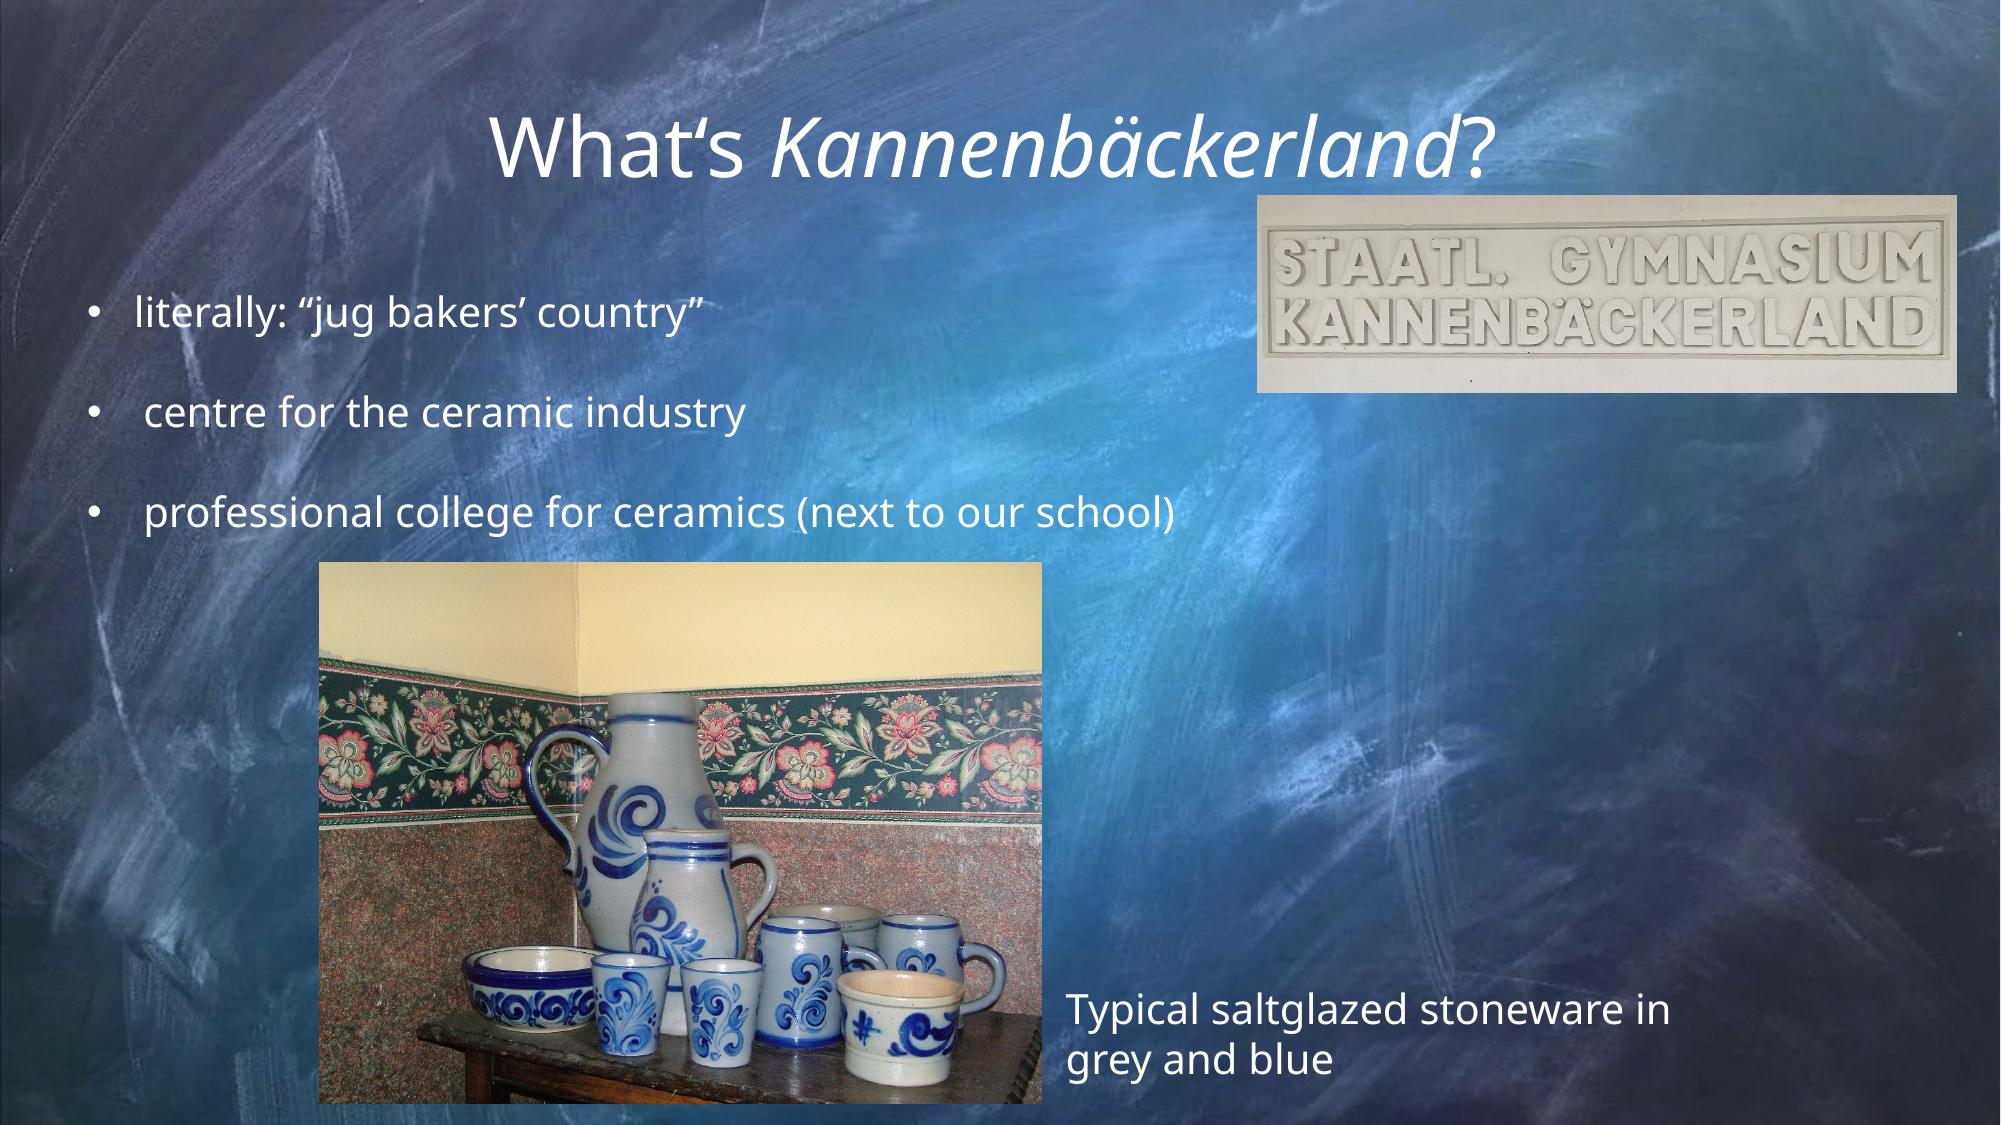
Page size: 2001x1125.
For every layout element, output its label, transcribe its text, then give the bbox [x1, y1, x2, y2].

picture [0, 0, 2001, 1125]
text_box Typical saltglazed stoneware in grey and blue [1050, 975, 1772, 1091]
text_box What‘s Kannenbäckerland? [0, 86, 1987, 202]
text_box literally: “jug bakers’ country” centre for the ceramic industry professional college for ceramics (next to our school) [72, 278, 1499, 544]
